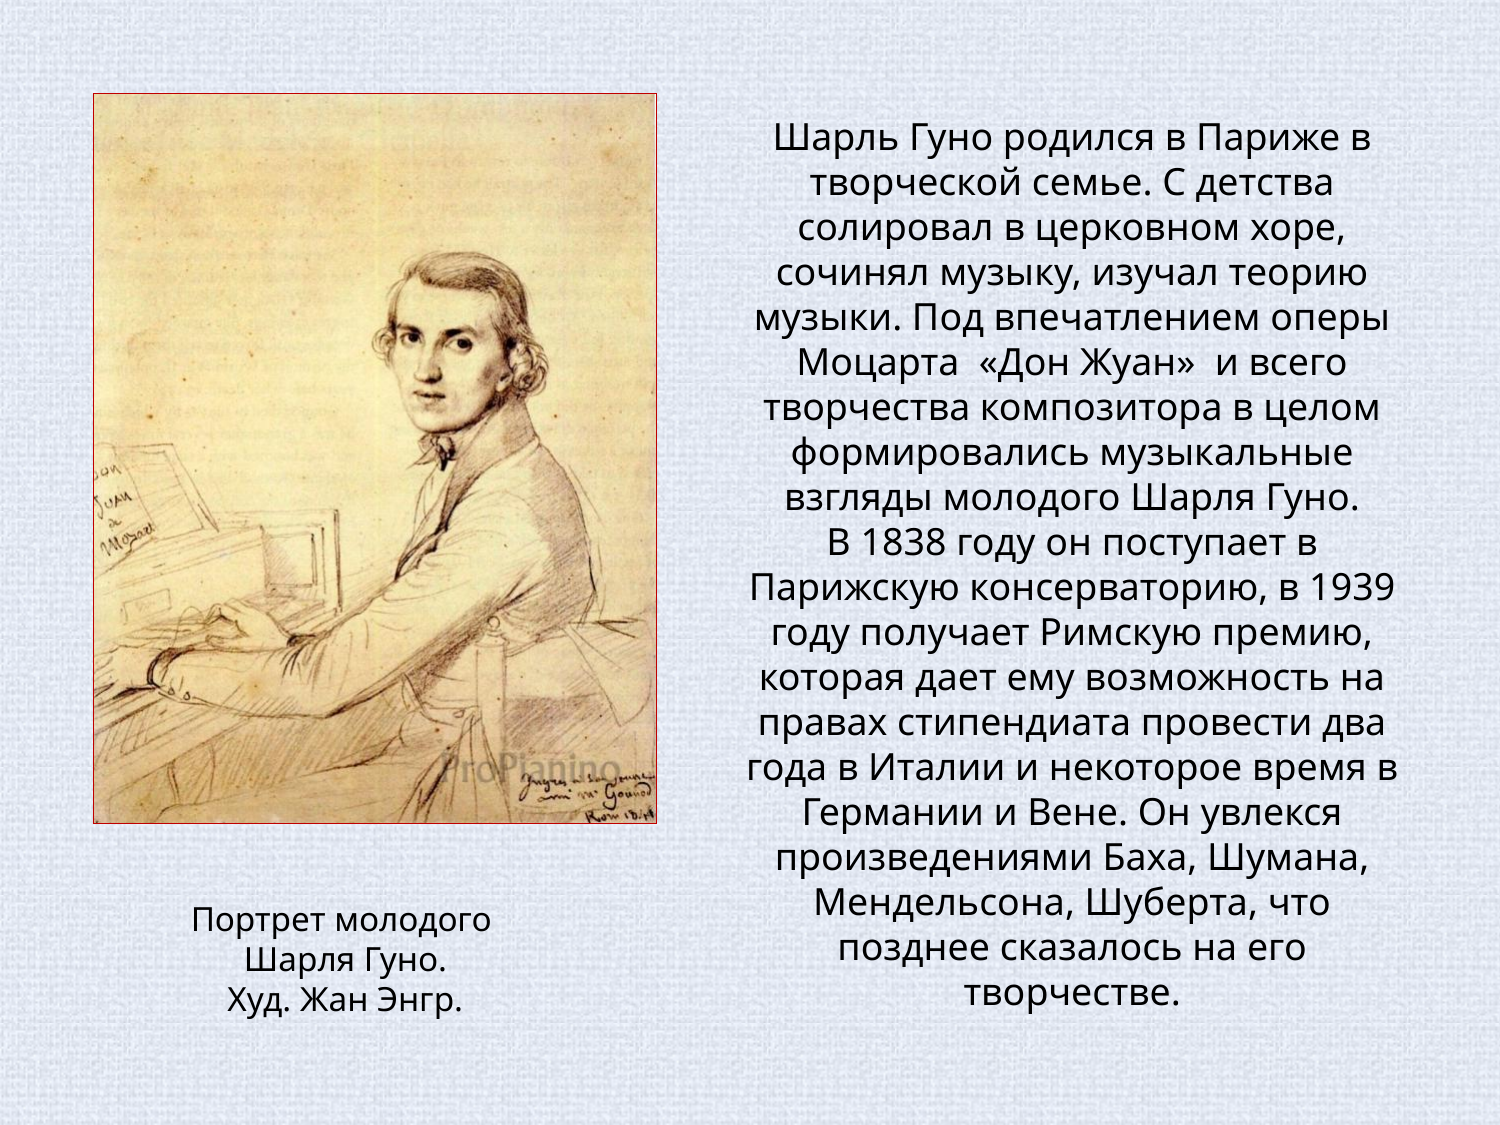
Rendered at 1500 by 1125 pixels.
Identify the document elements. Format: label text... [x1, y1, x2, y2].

picture [93, 93, 657, 824]
text_box Портрет молодого Шарля Гуно. Худ. Жан Энгр. [70, 890, 622, 1026]
text_box Шарль Гуно родился в Париже в творческой семье. С детства солировал в церковном хоре, сочинял музыку, изучал теорию музыки. Под впечатлением оперы Моцарта «Дон Жуан» и всего творчества композитора в целом формировались музыкальные взгляды молодого Шарля Гуно. В 1838 году он поступает в Парижскую консерваторию, в 1939 году получает Римскую премию, которая дает ему возможность на правах стипендиата провести два года в Италии и некоторое время в Германии и Вене. Он увлекся произведениями Баха, Шумана, Мендельсона, Шуберта, что позднее сказалось на его творчестве. [726, 105, 1418, 1021]
